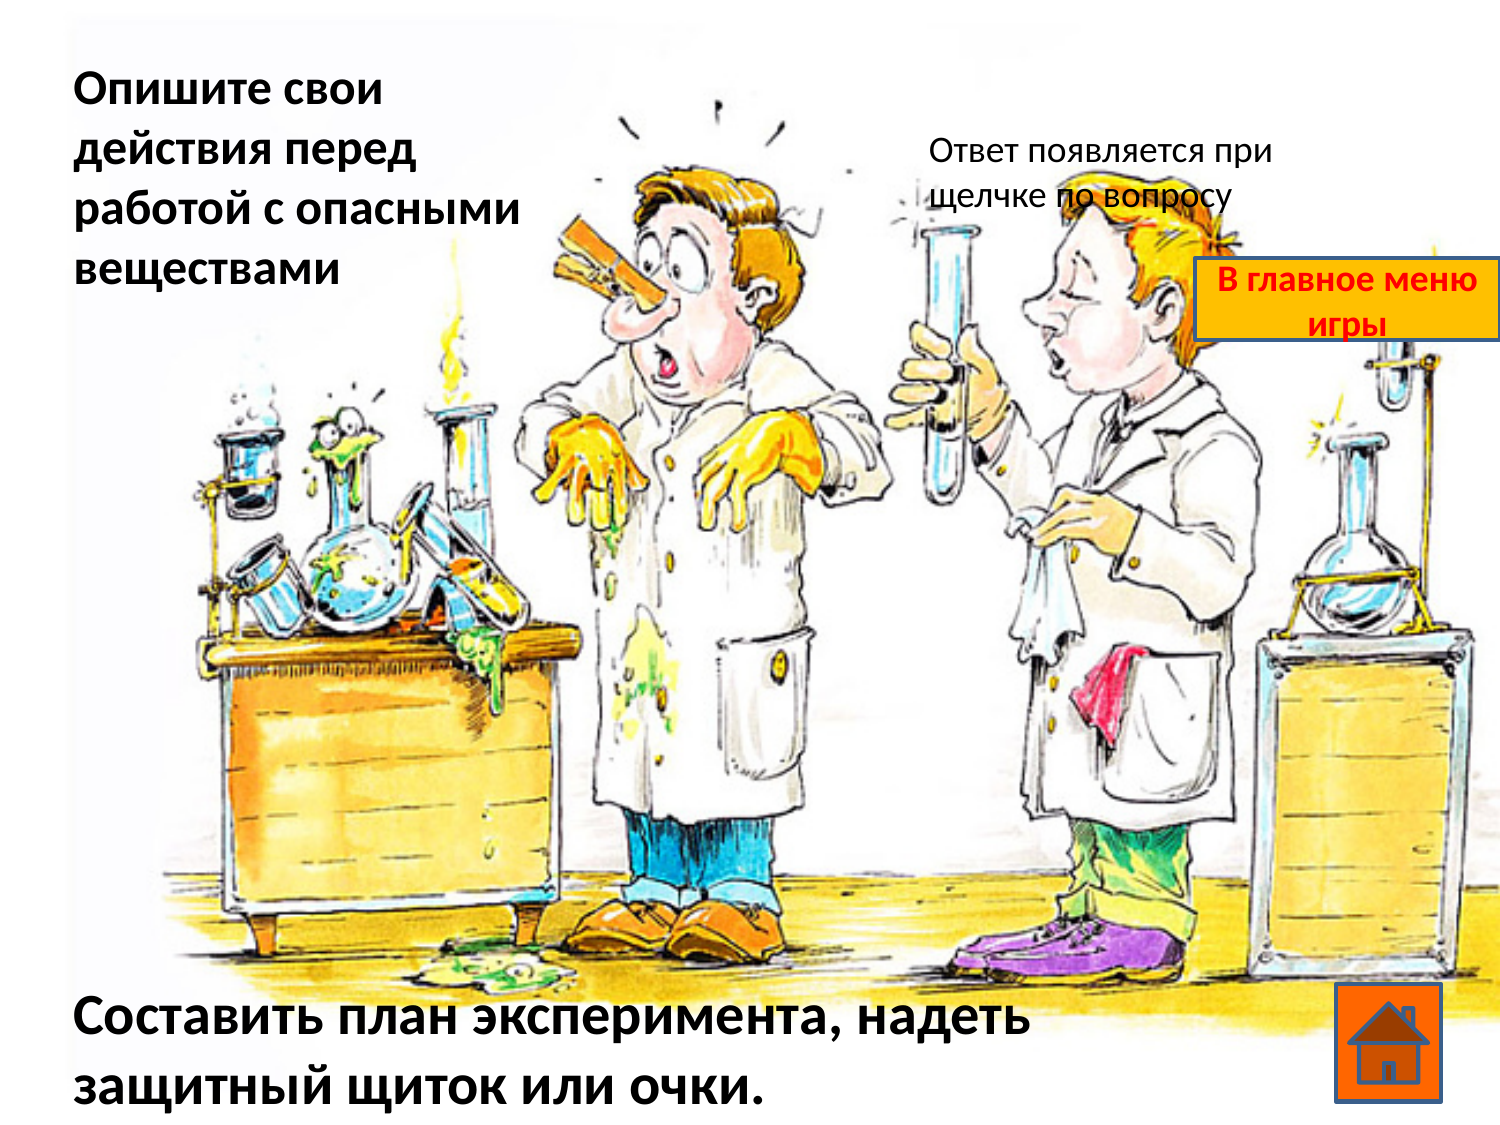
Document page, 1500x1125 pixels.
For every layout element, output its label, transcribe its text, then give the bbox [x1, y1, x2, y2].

text_box Ответ появляется при щелчке по вопросу [913, 117, 1407, 222]
picture [0, 0, 1500, 1125]
text_box Составить план эксперимента, надеть защитный щиток или очки. [58, 968, 1243, 1124]
text_box В главное меню игры [1193, 256, 1500, 342]
text_box [1334, 982, 1443, 1104]
text_box Опишите свои действия перед работой с опасными веществами [58, 46, 610, 302]
